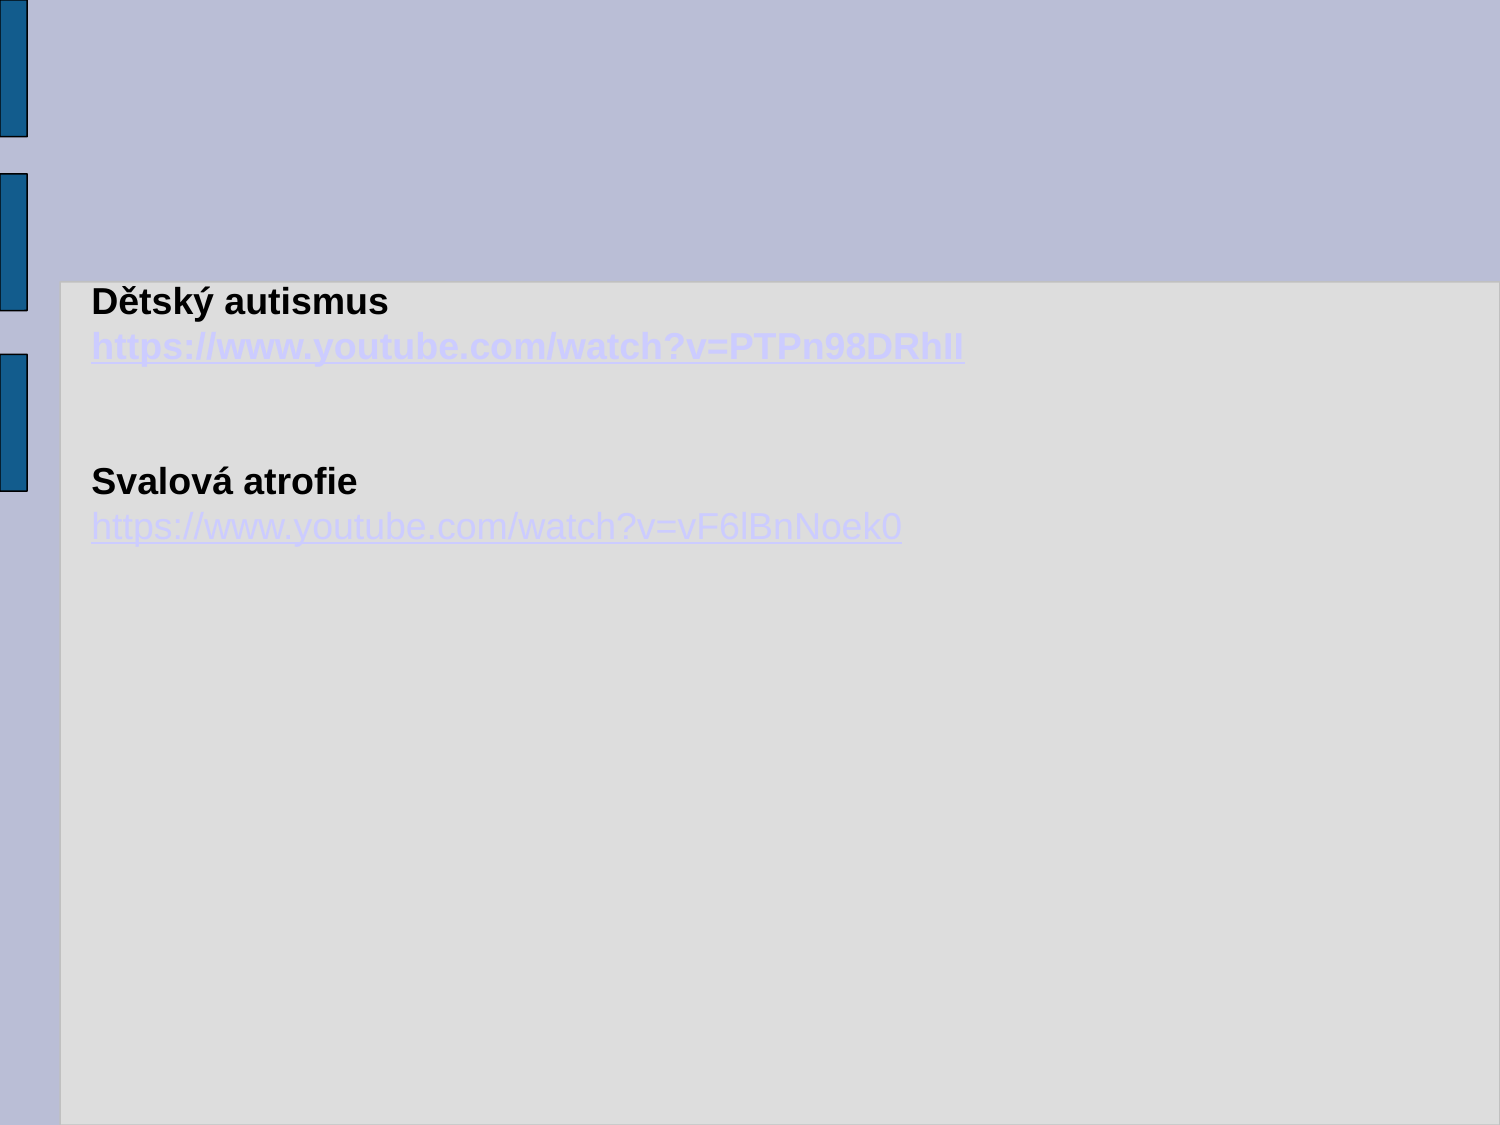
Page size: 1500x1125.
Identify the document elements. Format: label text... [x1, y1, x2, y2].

text_box Dětský autismus https://www.youtube.com/watch?v=PTPn98DRhII Svalová atrofie https://www.youtube.com/watch?v=vF6lBnNoek0 [76, 89, 1459, 600]
